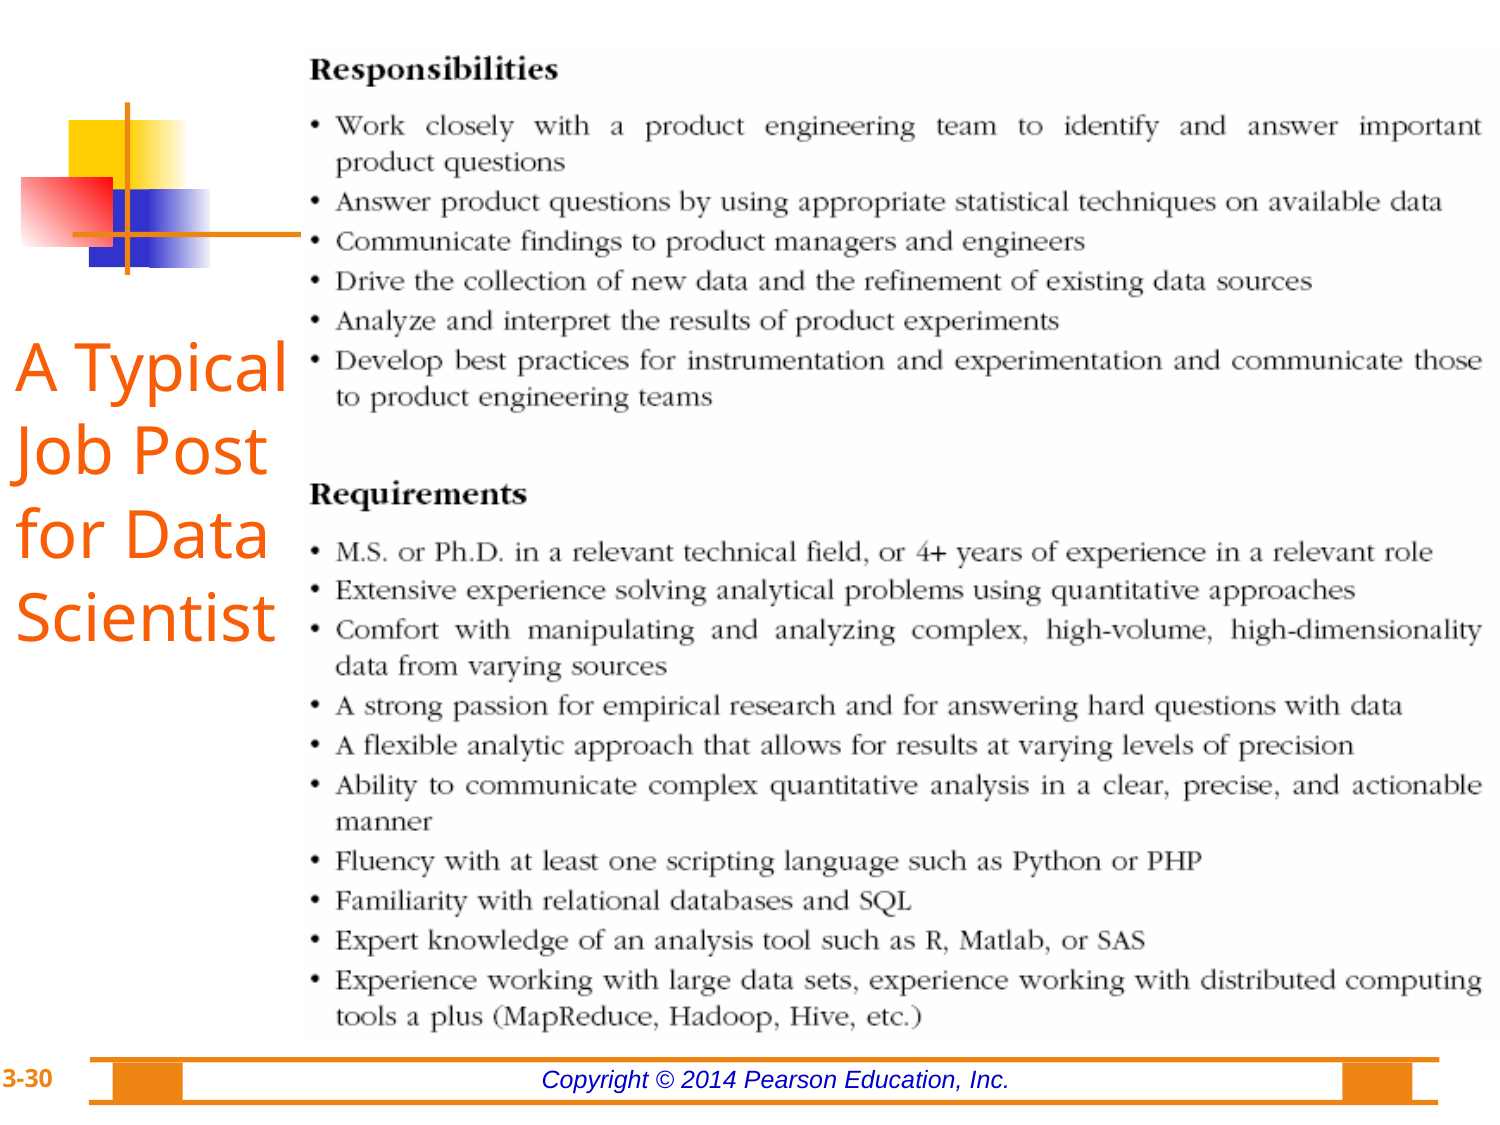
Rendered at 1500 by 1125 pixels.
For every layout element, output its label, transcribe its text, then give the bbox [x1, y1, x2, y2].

picture [301, 49, 1500, 1039]
title A Typical Job Post for Data Scientist [0, 312, 296, 663]
